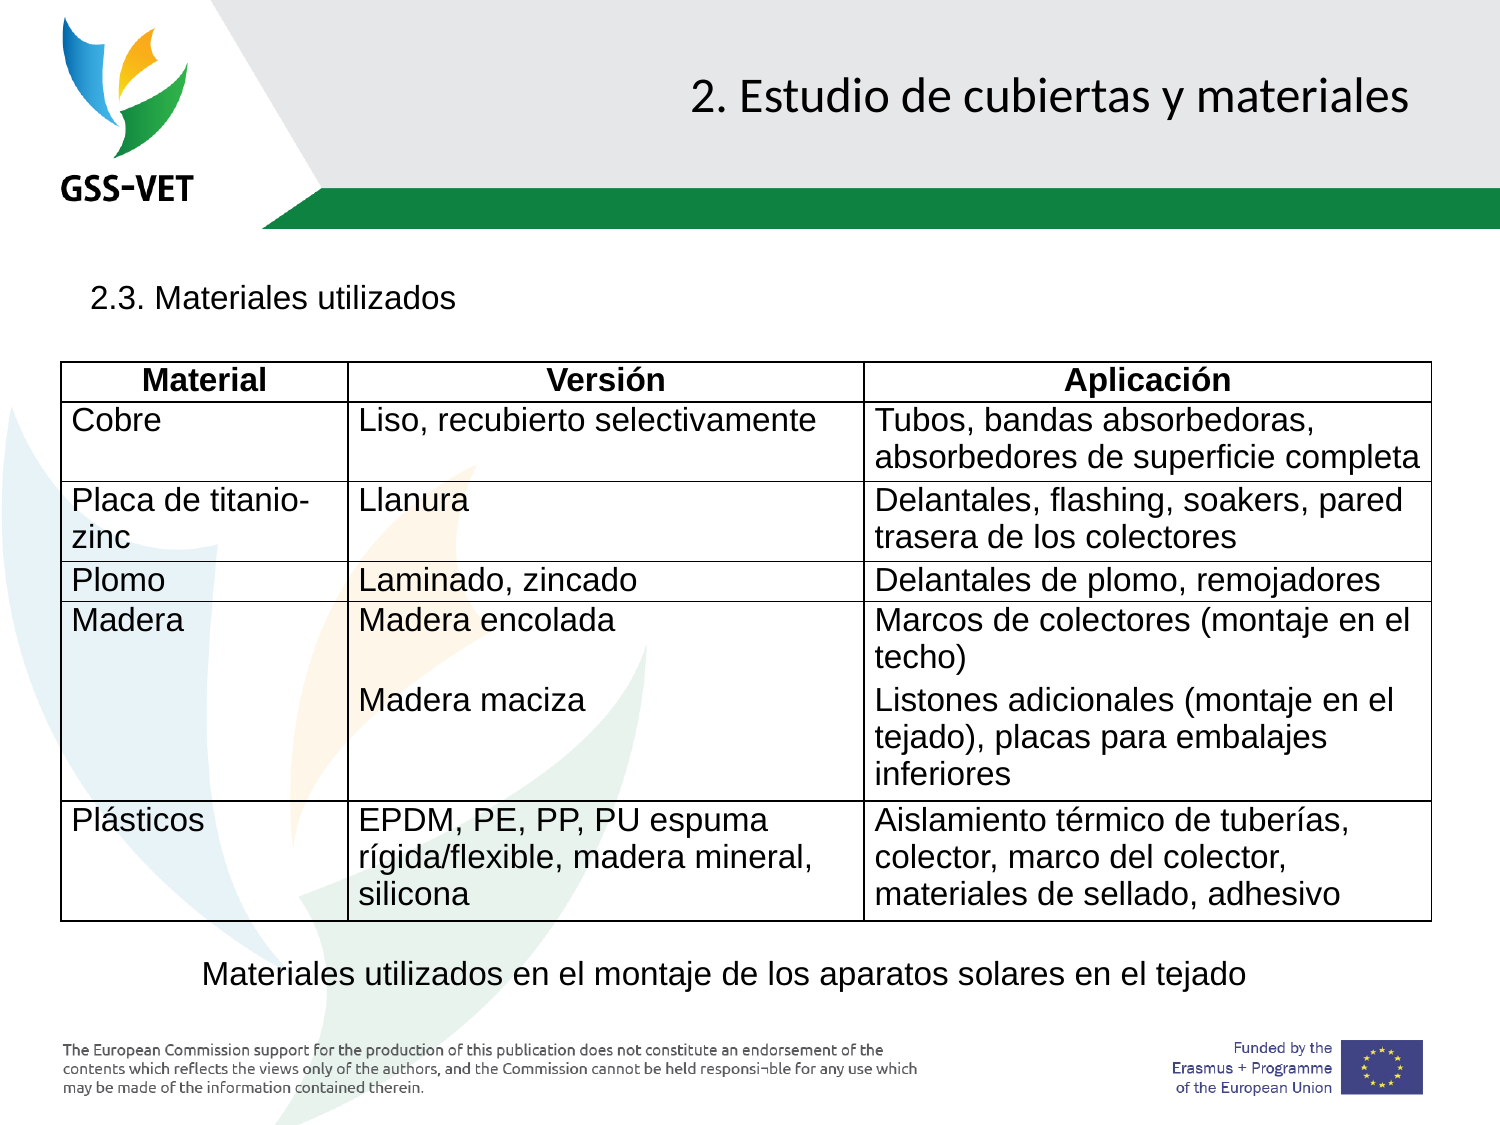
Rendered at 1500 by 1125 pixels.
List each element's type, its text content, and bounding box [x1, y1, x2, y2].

table_cell Delantales, flashing, soakers, pared trasera de los colectores [865, 482, 1431, 561]
table_cell Placa de titanio-zinc [62, 482, 347, 561]
table_header Versión [349, 363, 863, 401]
table_cell EPDM, PE, PP, PU espuma rígida/flexible, madera mineral, silicona [349, 802, 863, 920]
list 2.3. Materiales utilizados [75, 268, 573, 339]
table_cell Aislamiento térmico de tuberías, colector, marco del colector, materiales de sellado, adhesivo [865, 802, 1431, 920]
table_header Material [62, 363, 347, 401]
table_cell Madera [62, 602, 347, 800]
text_box Materiales utilizados en el montaje de los aparatos solares en el tejado [159, 945, 1291, 1000]
table_header Aplicación [865, 363, 1431, 401]
table_cell Laminado, zincado [349, 562, 863, 601]
table_cell Llanura [349, 482, 863, 561]
table_cell Tubos, bandas absorbedoras, absorbedores de superficie completa [865, 403, 1431, 481]
title 2. Estudio de cubiertas y materiales [324, 0, 1425, 185]
table_cell Cobre [62, 403, 347, 481]
table_cell Listones adicionales (montaje en el tejado), placas para embalajes inferiores [865, 681, 1431, 800]
picture [0, 0, 1500, 1125]
table_cell Plásticos [62, 802, 347, 920]
table_cell Marcos de colectores (montaje en el techo) [865, 602, 1431, 681]
table_cell Plomo [62, 562, 347, 601]
table_cell Liso, recubierto selectivamente [349, 403, 863, 481]
table_cell Madera maciza [349, 681, 863, 800]
table_cell Madera encolada [349, 602, 863, 681]
table_cell Delantales de plomo, remojadores [865, 562, 1431, 601]
